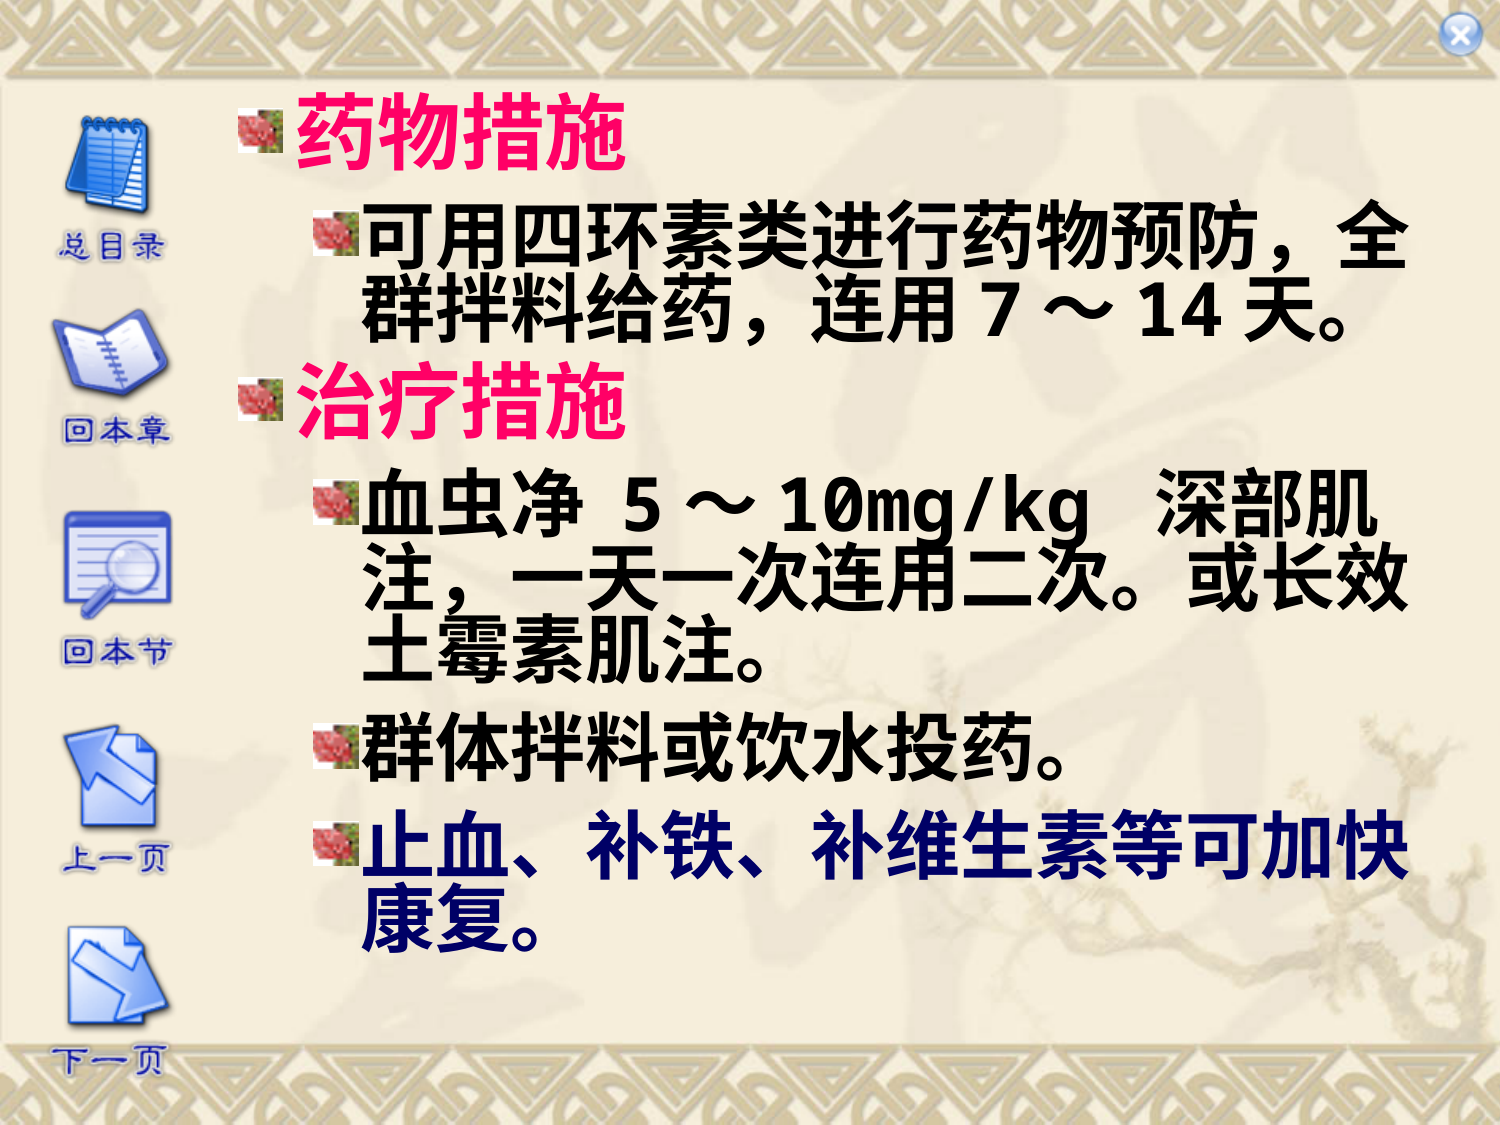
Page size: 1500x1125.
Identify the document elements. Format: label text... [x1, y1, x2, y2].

picture [0, 0, 1500, 1125]
text_box 药物措施 可用四环素类进行药物预防，全群拌料给药，连用7～14天。 治疗措施 血虫净 5～10mg/kg 深部肌注，一天一次连用二次。或长效土霉素肌注。 群体拌料或饮水投药。 止血、补铁、补维生素等可加快康复。 [223, 99, 1437, 1025]
